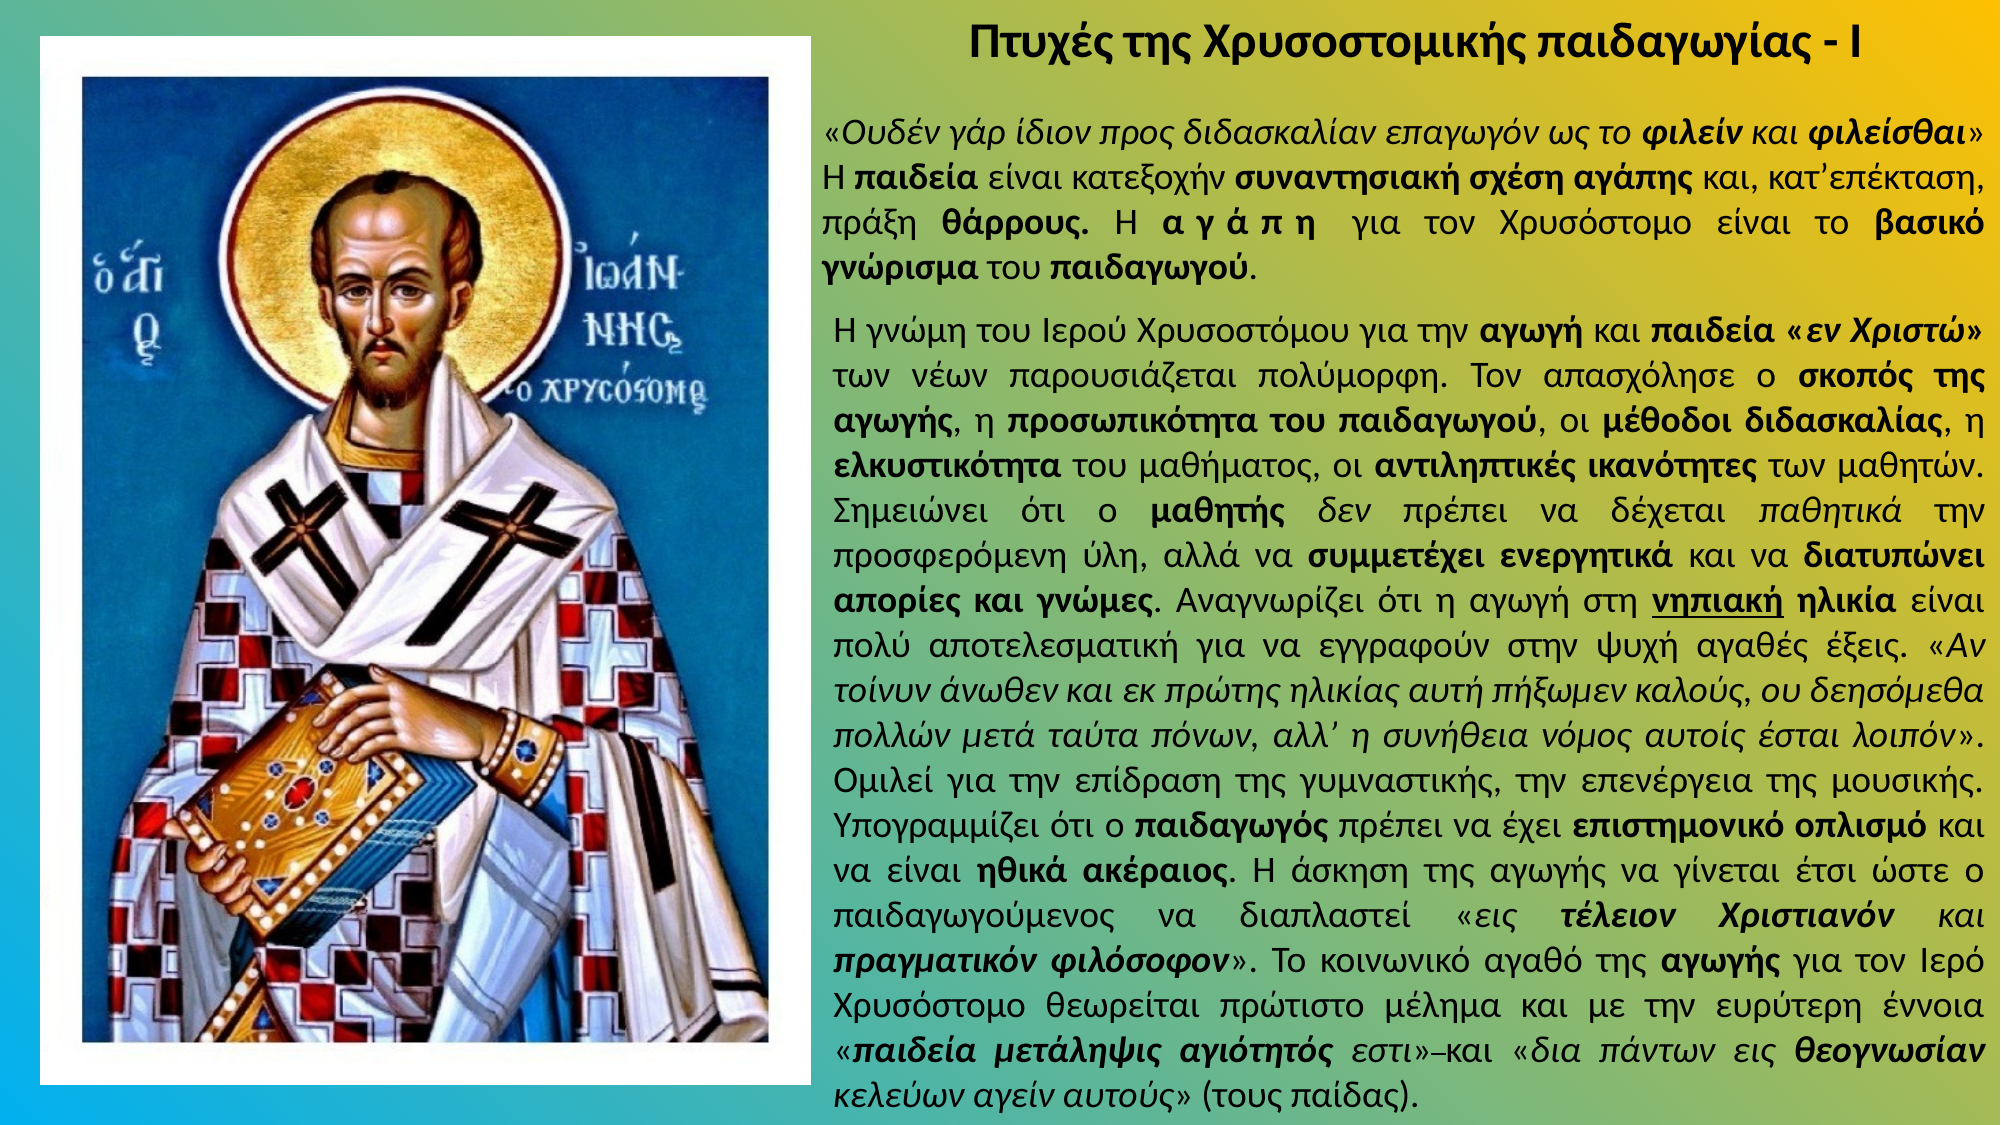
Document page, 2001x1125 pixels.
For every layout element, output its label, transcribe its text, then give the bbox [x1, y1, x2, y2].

text_box «Ουδέν γάρ ίδιον προς διδασκαλίαν επαγωγόν ως το φιλείν και φιλείσθαι» Η παιδεία είναι κατεξοχήν συναντησιακή σχέση αγάπης και, κατ’επέκταση, πράξη θάρρους. Η αγάπη για τον Χρυσόστομο είναι το βασικό γνώρισμα του παιδαγωγού. [816, 99, 2000, 295]
picture [0, 36, 812, 1125]
text_box Πτυχές της Χρυσοστομικής παιδαγωγίας - Ι [833, 0, 2000, 75]
text_box Η γνώμη του Ιερού Χρυσοστόμου για την αγωγή και παιδεία «εν Χριστώ» των νέων παρουσιάζεται πολύμορφη. Τον απασχόλησε ο σκοπός της αγωγής, η προσωπικότητα του παιδαγωγού, οι μέθοδοι διδασκαλίας, η ελκυστικότητα του μαθήματος, οι αντιληπτικές ικανότητες των μαθητών. Σημειώνει ότι ο μαθητής δεν πρέπει να δέχεται παθητικά την προσφερόμενη ύλη, αλλά να συμμετέχει ενεργητικά και να διατυπώνει απορίες και γνώμες. Αναγνωρίζει ότι η αγωγή στη νηπιακή ηλικία είναι πολύ αποτελεσματική για να εγγραφούν στην ψυχή αγαθές έξεις. «Αν τοίνυν άνωθεν και εκ πρώτης ηλικίας αυτή πήξωμεν καλούς, ου δεησόμεθα πολλών μετά ταύτα πόνων, αλλ’ η συνήθεια νόμος αυτοίς έσται λοιπόν». Ομιλεί για την επίδραση της γυμναστικής, την επενέργεια της μουσικής. Υπογραμμίζει ότι ο παιδαγωγός πρέπει να έχει επιστημονικό οπλισμό και να είναι ηθικά ακέραιος. Η άσκηση της αγωγής να γίνεται έτσι ώστε ο παιδαγωγούμενος να διαπλαστεί «εις τέλειον Χριστιανόν και πραγματικόν φιλόσοφον». Το κοινωνικό αγαθό της αγωγής για τον Ιερό Χρυσόστομο θεωρείται πρώτιστο μέλημα και με την ευρύτερη έννοια «παιδεία μετάληψις αγιότητός εστι» και «δια πάντων εις θεογνωσίαν κελεύων αγείν αυτούς» (τους παίδας). [818, 298, 2000, 1123]
